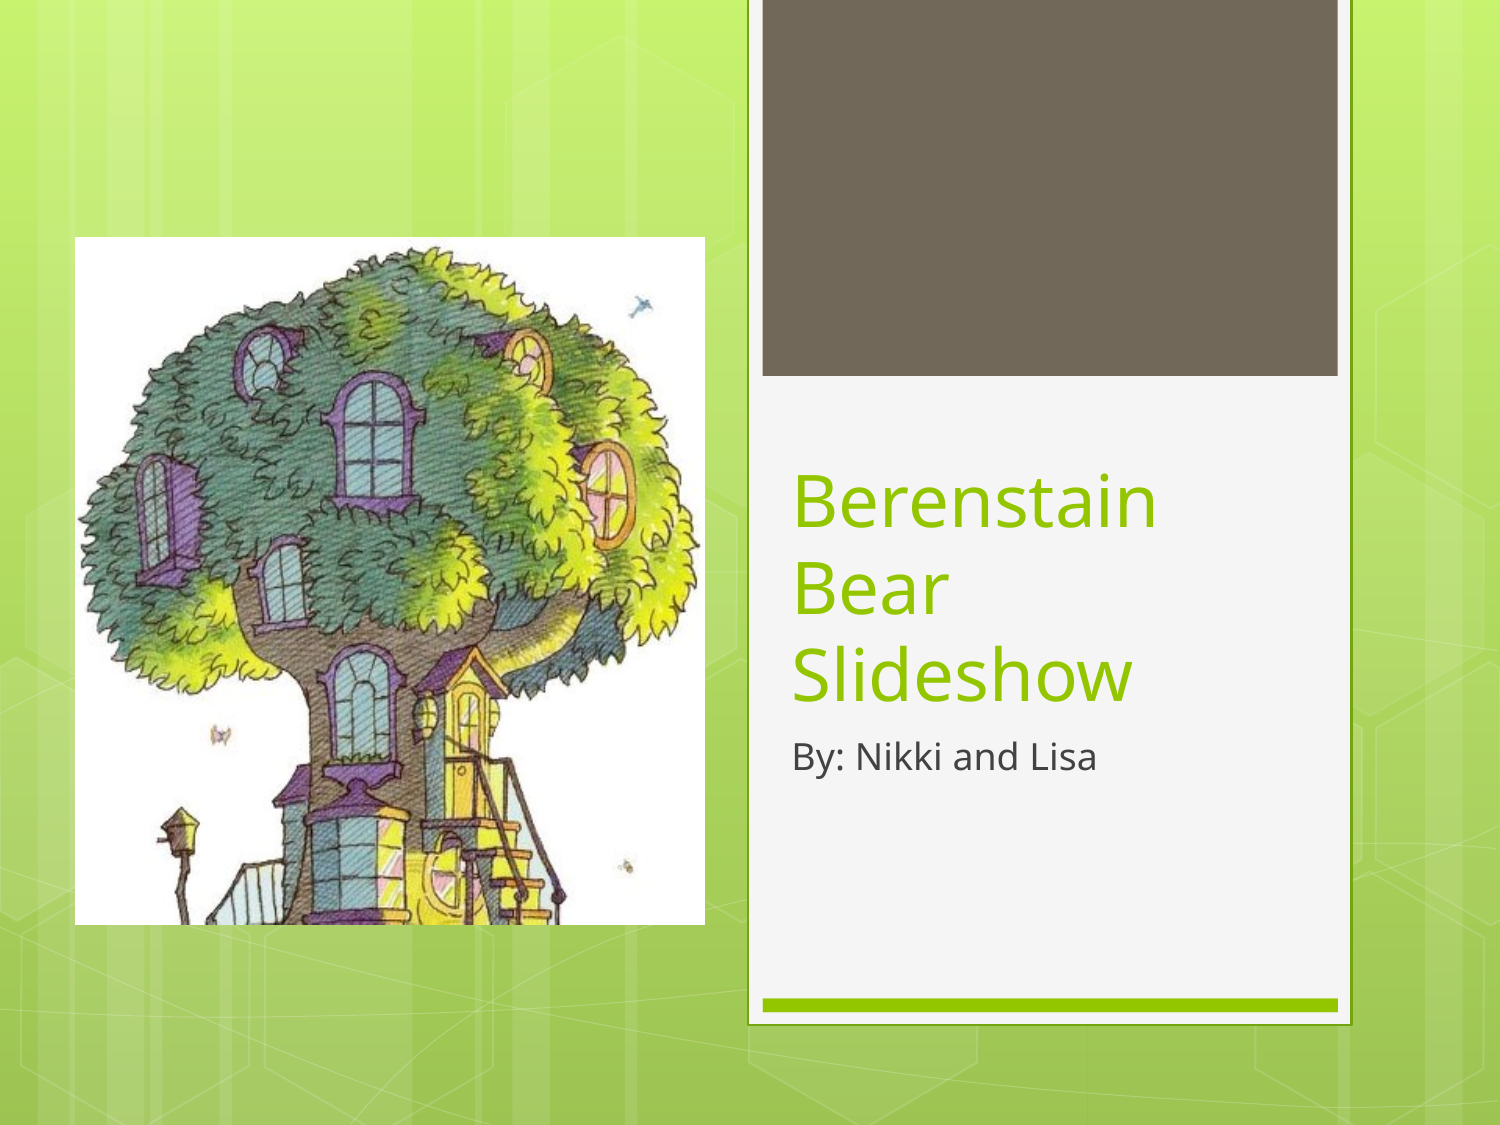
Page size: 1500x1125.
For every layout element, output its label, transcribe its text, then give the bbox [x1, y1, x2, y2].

subtitle By: Nikki and Lisa [776, 725, 1320, 933]
picture [74, 237, 705, 926]
title Berenstain Bear Slideshow [776, 444, 1320, 724]
